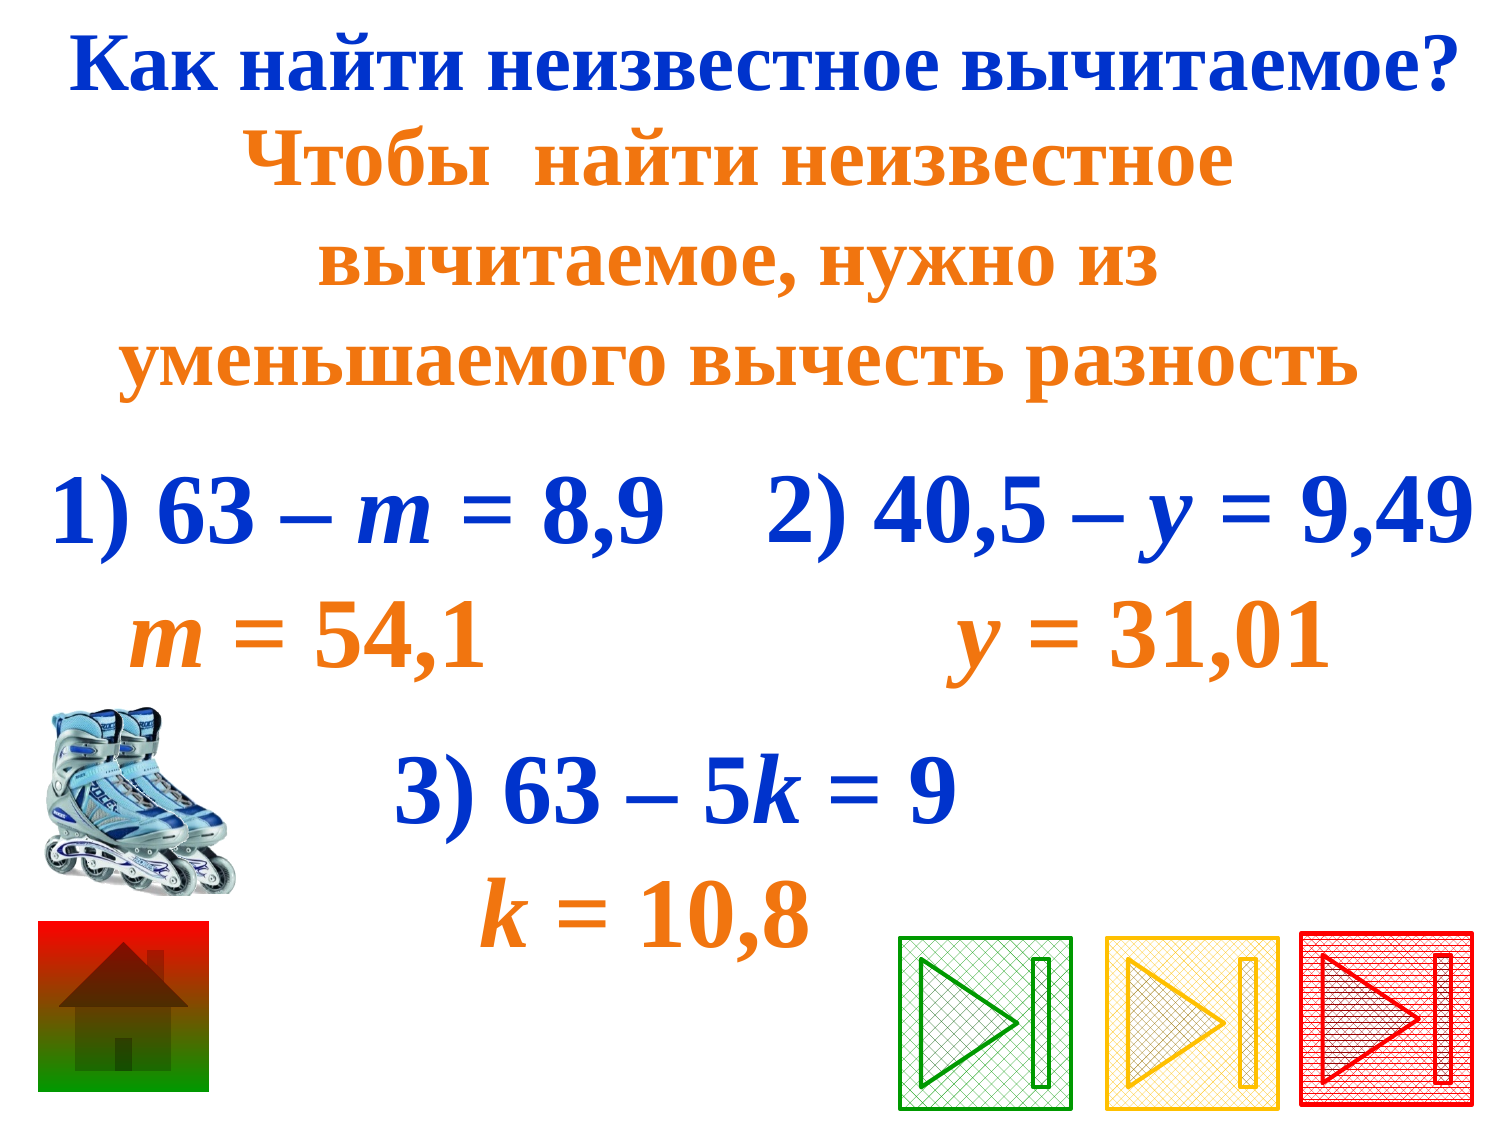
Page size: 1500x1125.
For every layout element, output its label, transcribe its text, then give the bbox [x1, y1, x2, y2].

text_box Как найти неизвестное вычитаемое? [0, 0, 1500, 115]
text_box y = 31,01 [942, 560, 1374, 696]
text_box m = 54,1 [113, 559, 529, 695]
text_box [36, 919, 211, 1094]
text_box [1105, 936, 1280, 1111]
text_box [1299, 931, 1474, 1107]
text_box Чтобы найти неизвестное вычитаемое, нужно из уменьшаемого вычесть разность [36, 94, 1442, 410]
text_box 3) 63 – 5k = 9 [379, 716, 975, 851]
text_box 1) 63 – m = 8,9 [33, 435, 682, 571]
text_box k = 10,8 [464, 840, 852, 976]
text_box [898, 936, 1073, 1111]
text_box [39, 701, 238, 896]
text_box 2) 40,5 – y = 9,49 [750, 434, 1491, 570]
